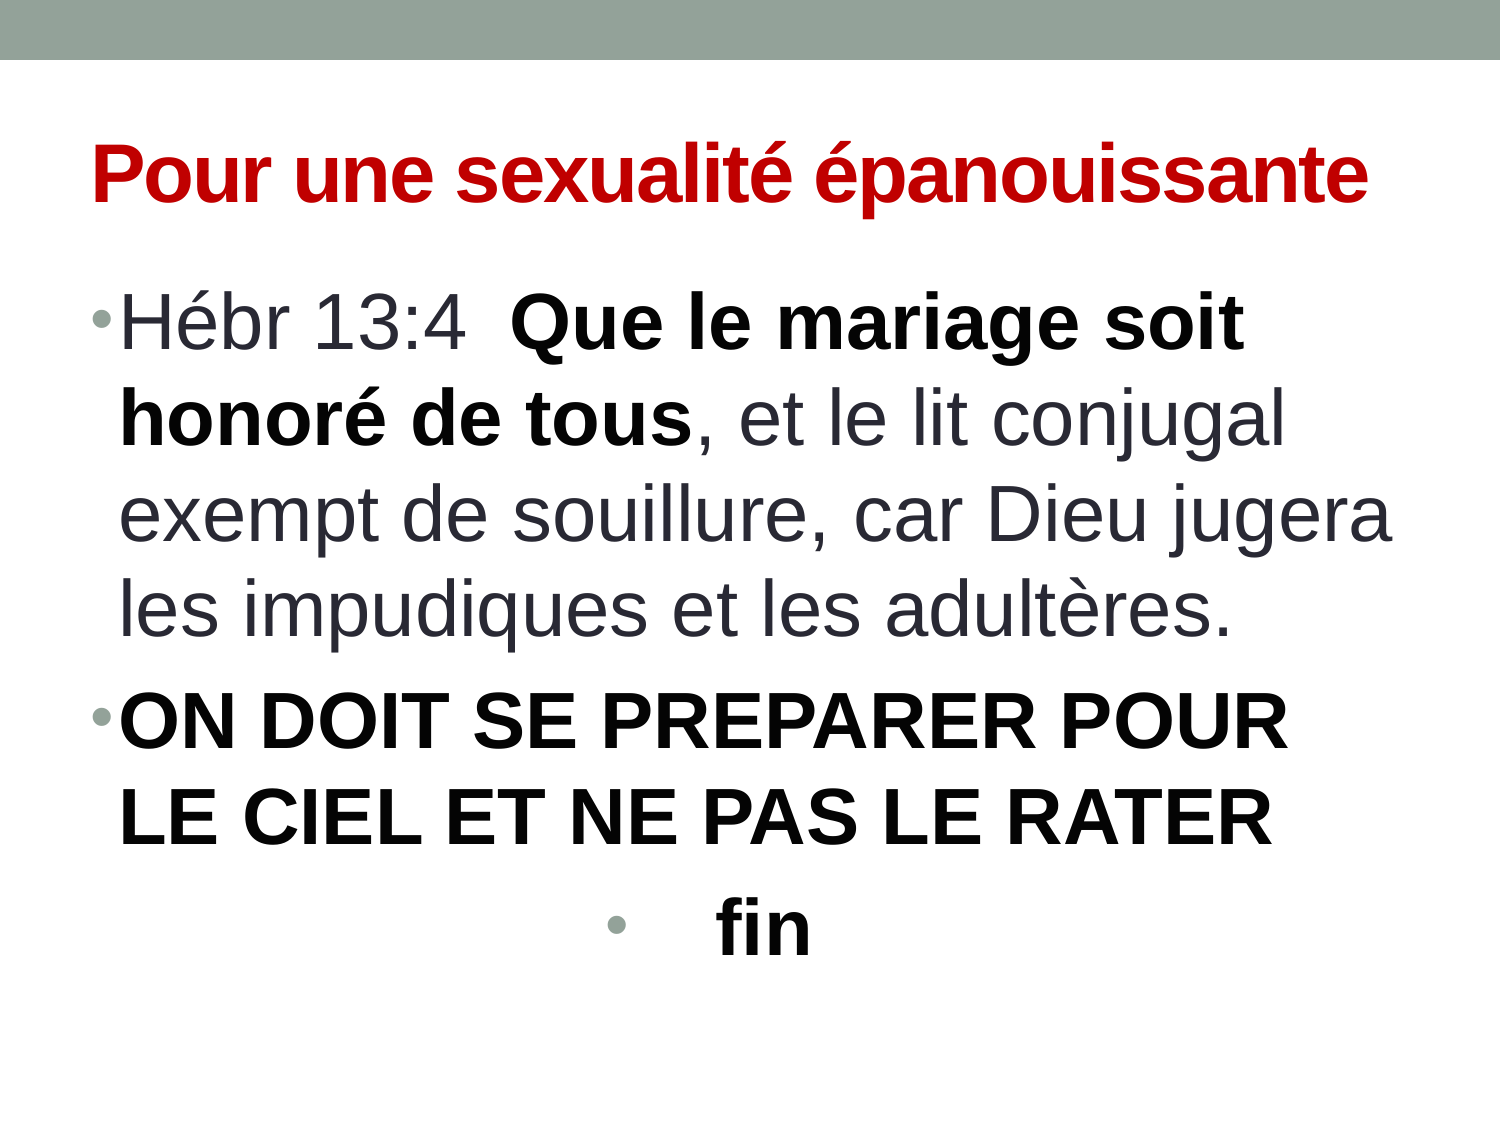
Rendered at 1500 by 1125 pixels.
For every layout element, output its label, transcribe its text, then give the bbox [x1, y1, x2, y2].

title Pour une sexualité épanouissante [75, 87, 1425, 250]
list Hébr 13:4 Que le mariage soit honoré de tous, et le lit conjugal exempt de souillure, car Dieu jugera les impudiques et les adultères. ON DOIT SE PREPARER POUR LE CIEL ET NE PAS LE RATER fin [75, 262, 1425, 1063]
